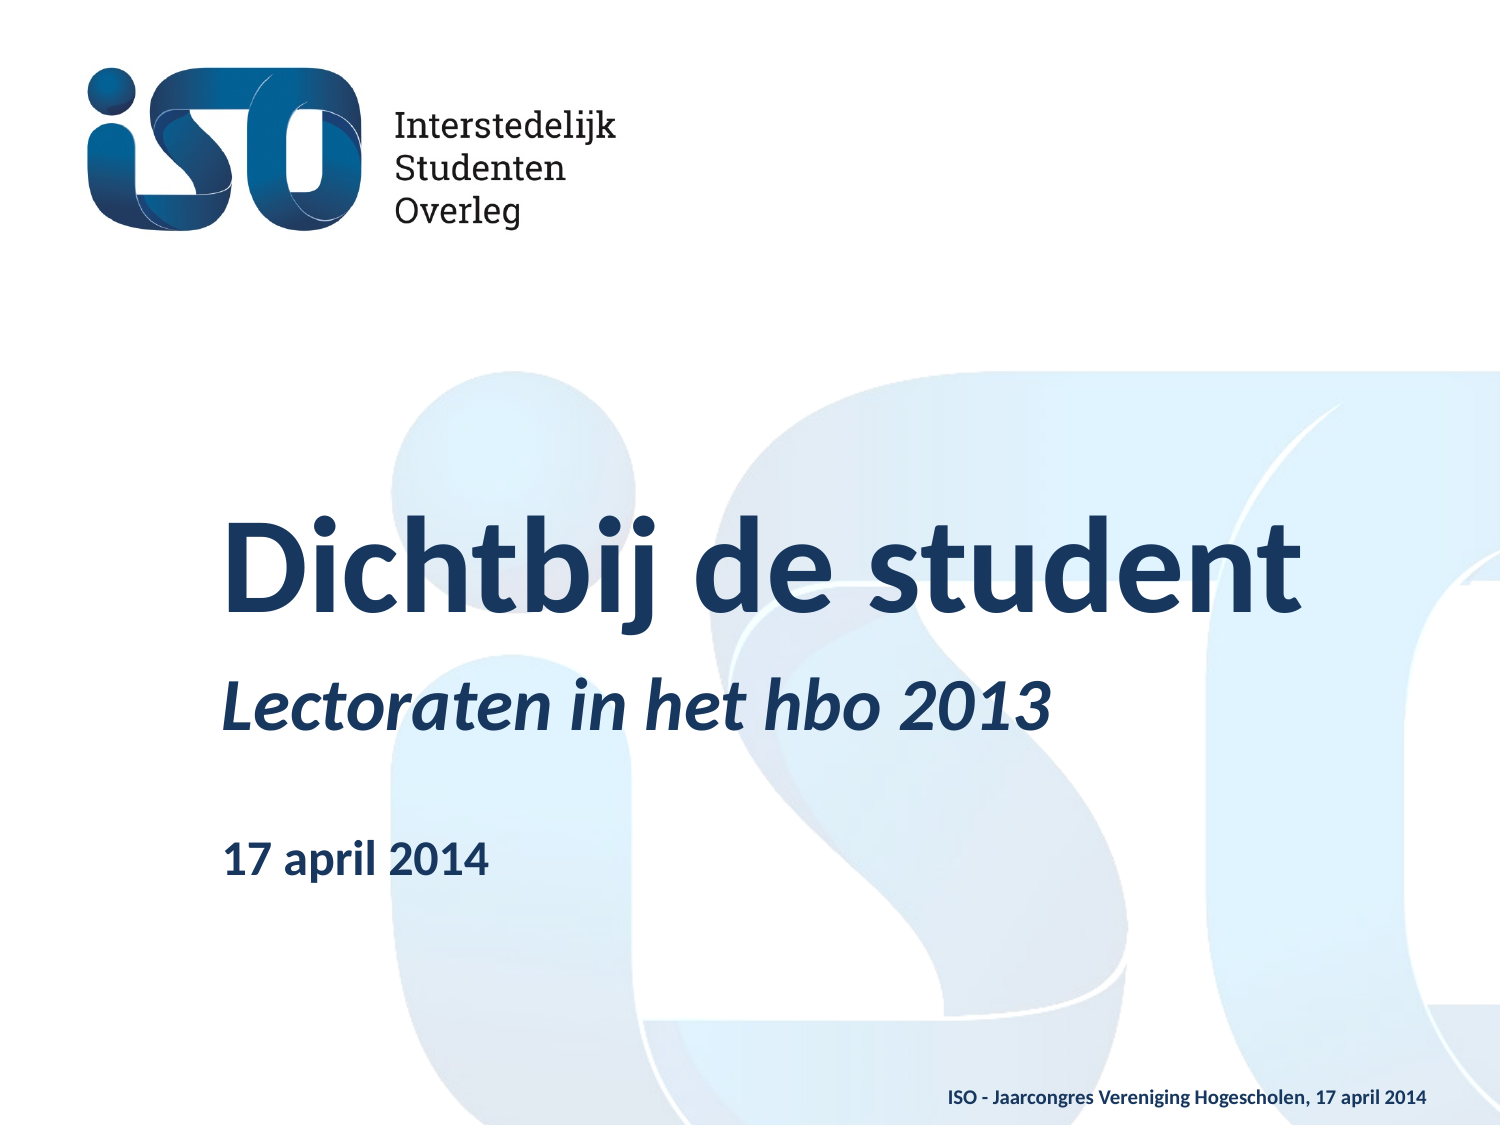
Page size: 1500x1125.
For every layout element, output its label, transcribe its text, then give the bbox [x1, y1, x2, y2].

subtitle Dichtbij de student Lectoraten in het hbo 2013 17 april 2014 [206, 468, 1365, 894]
picture [80, 42, 623, 256]
